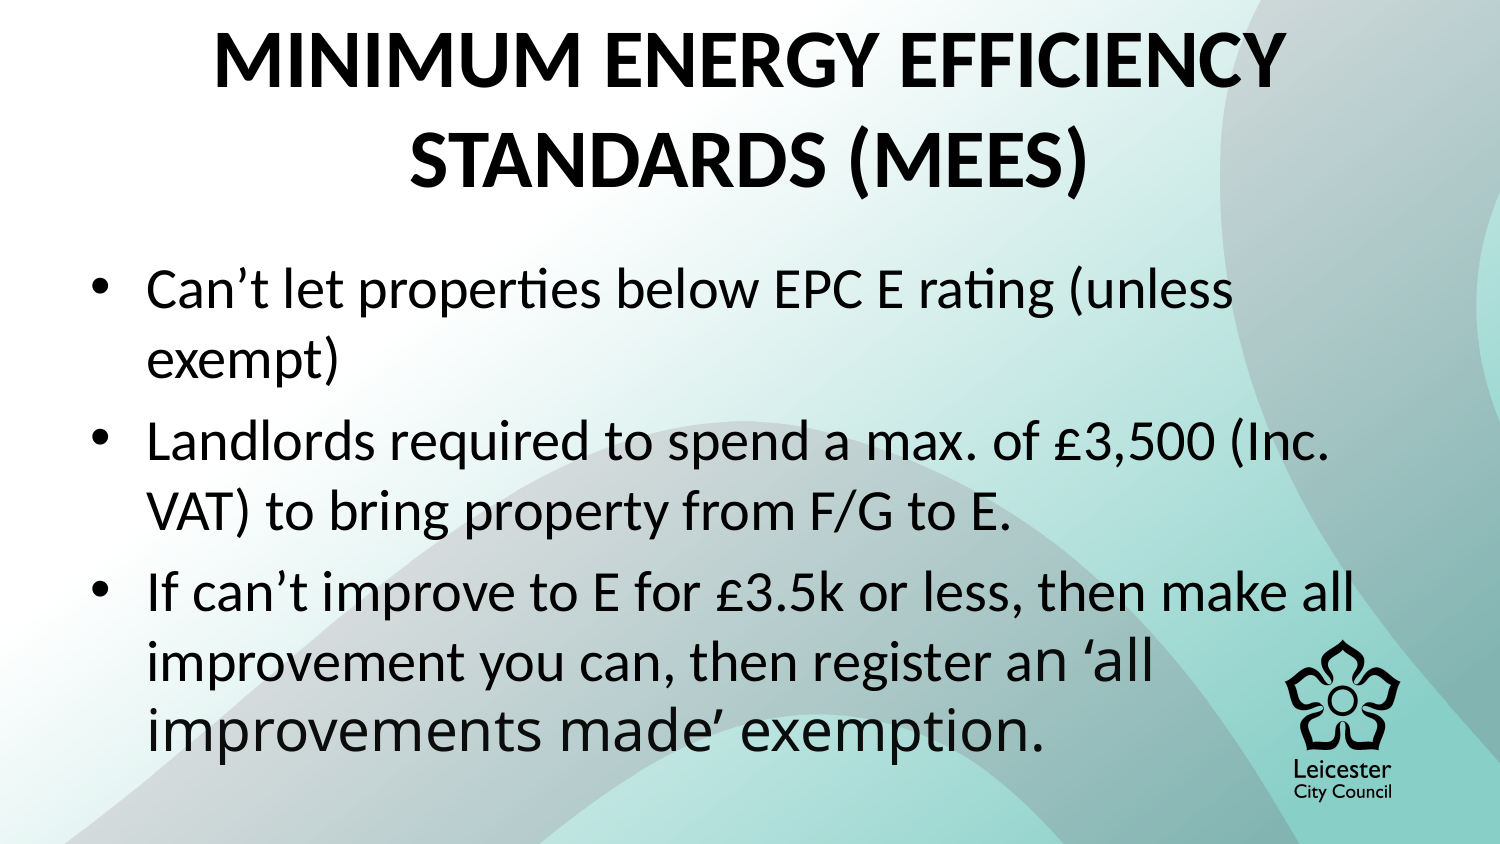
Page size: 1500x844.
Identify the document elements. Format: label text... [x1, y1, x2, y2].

picture [0, 0, 1500, 844]
list Can’t let properties below EPC E rating (unless exempt) Landlords required to spend a max. of £3,500 (Inc. VAT) to bring property from F/G to E. If can’t improve to E for £3.5k or less, then make all improvement you can, then register an ‘all improvements made’ exemption. [75, 243, 1425, 800]
title MINIMUM ENERGY EFFICIENCY STANDARDS (MEES) [75, 33, 1425, 175]
